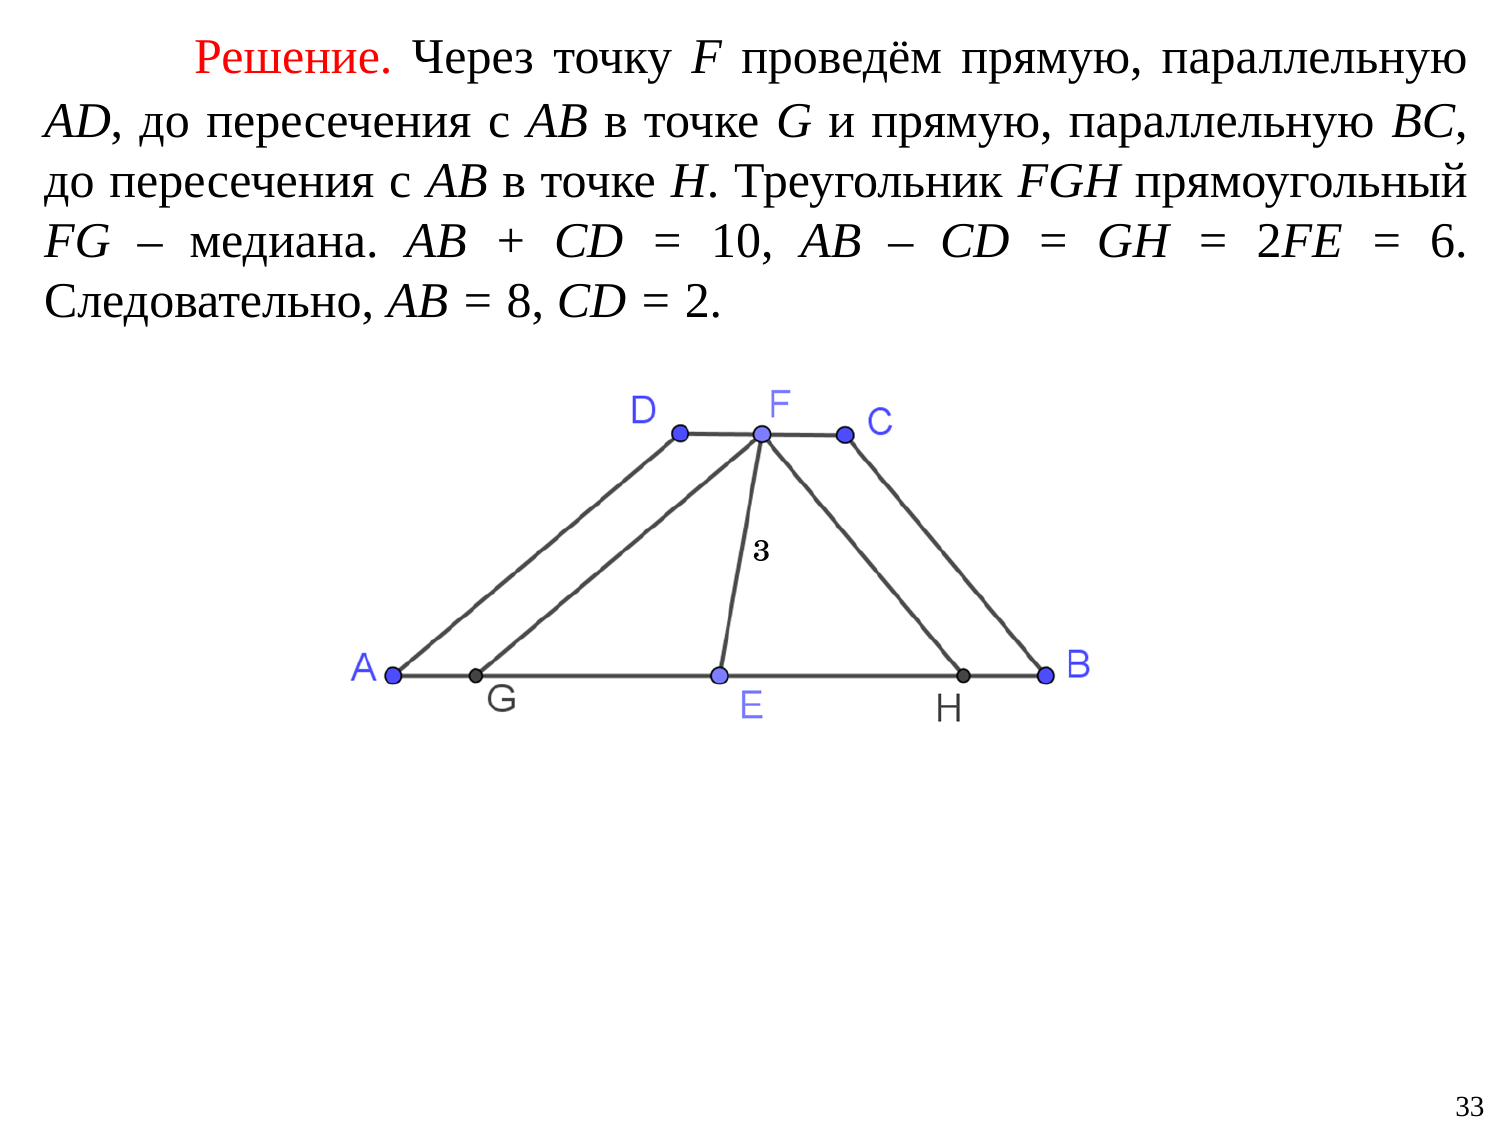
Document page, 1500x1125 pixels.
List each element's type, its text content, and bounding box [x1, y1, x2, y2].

text_box Решение. Через точку F проведём прямую, параллельную AD, до пересечения с AB в точке G и прямую, параллельную BC, до пересечения с AB в точке H. Треугольник FGH прямоугольный FG – медиана. AB + CD = 10, AB – CD = GH = 2FE = 6. Следовательно, AB = 8, CD = 2. [29, 0, 1483, 335]
slide_number 33 [1429, 1079, 1500, 1125]
picture [324, 373, 1112, 728]
